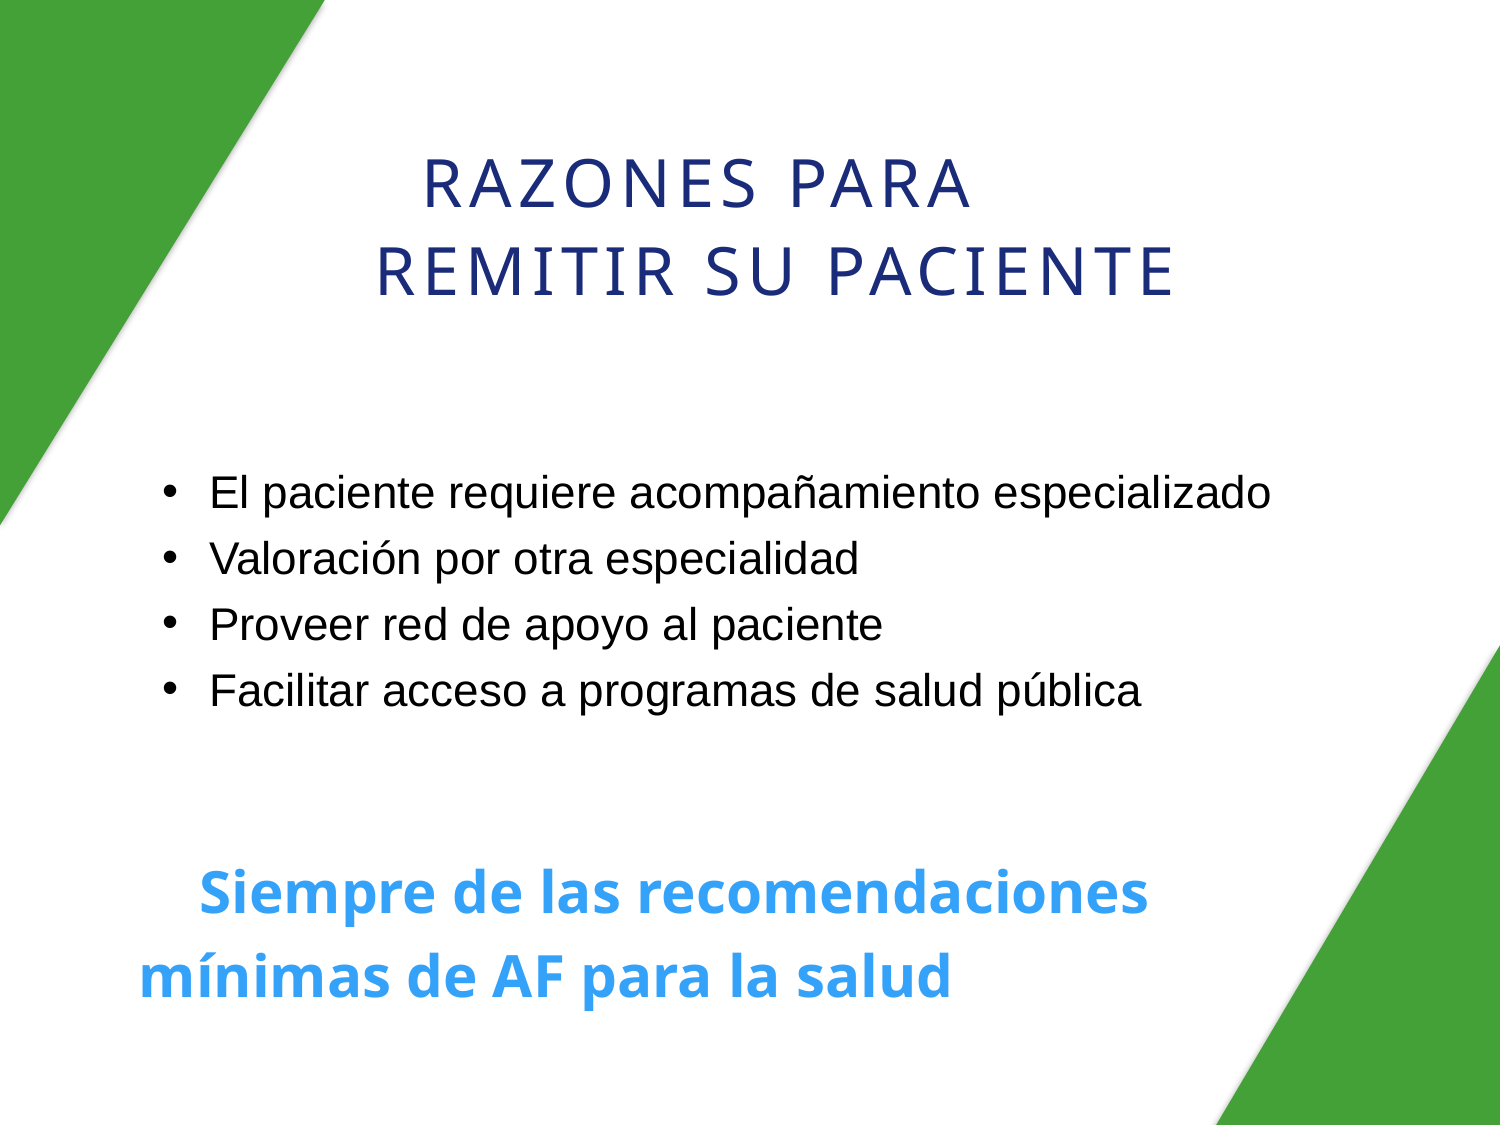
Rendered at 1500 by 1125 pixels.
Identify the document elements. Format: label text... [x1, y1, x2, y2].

text_box Siempre de las recomendaciones mínimas de AF para la salud [123, 834, 1306, 1017]
text_box El paciente requiere acompañamiento especializado Valoración por otra especialidad Proveer red de apoyo al paciente Facilitar acceso a programas de salud pública [147, 444, 1412, 723]
text_box RAZONES PARA REMITIR SU PACIENTE [360, 125, 1294, 316]
text_box [0, 0, 326, 526]
text_box [1215, 644, 1500, 1125]
